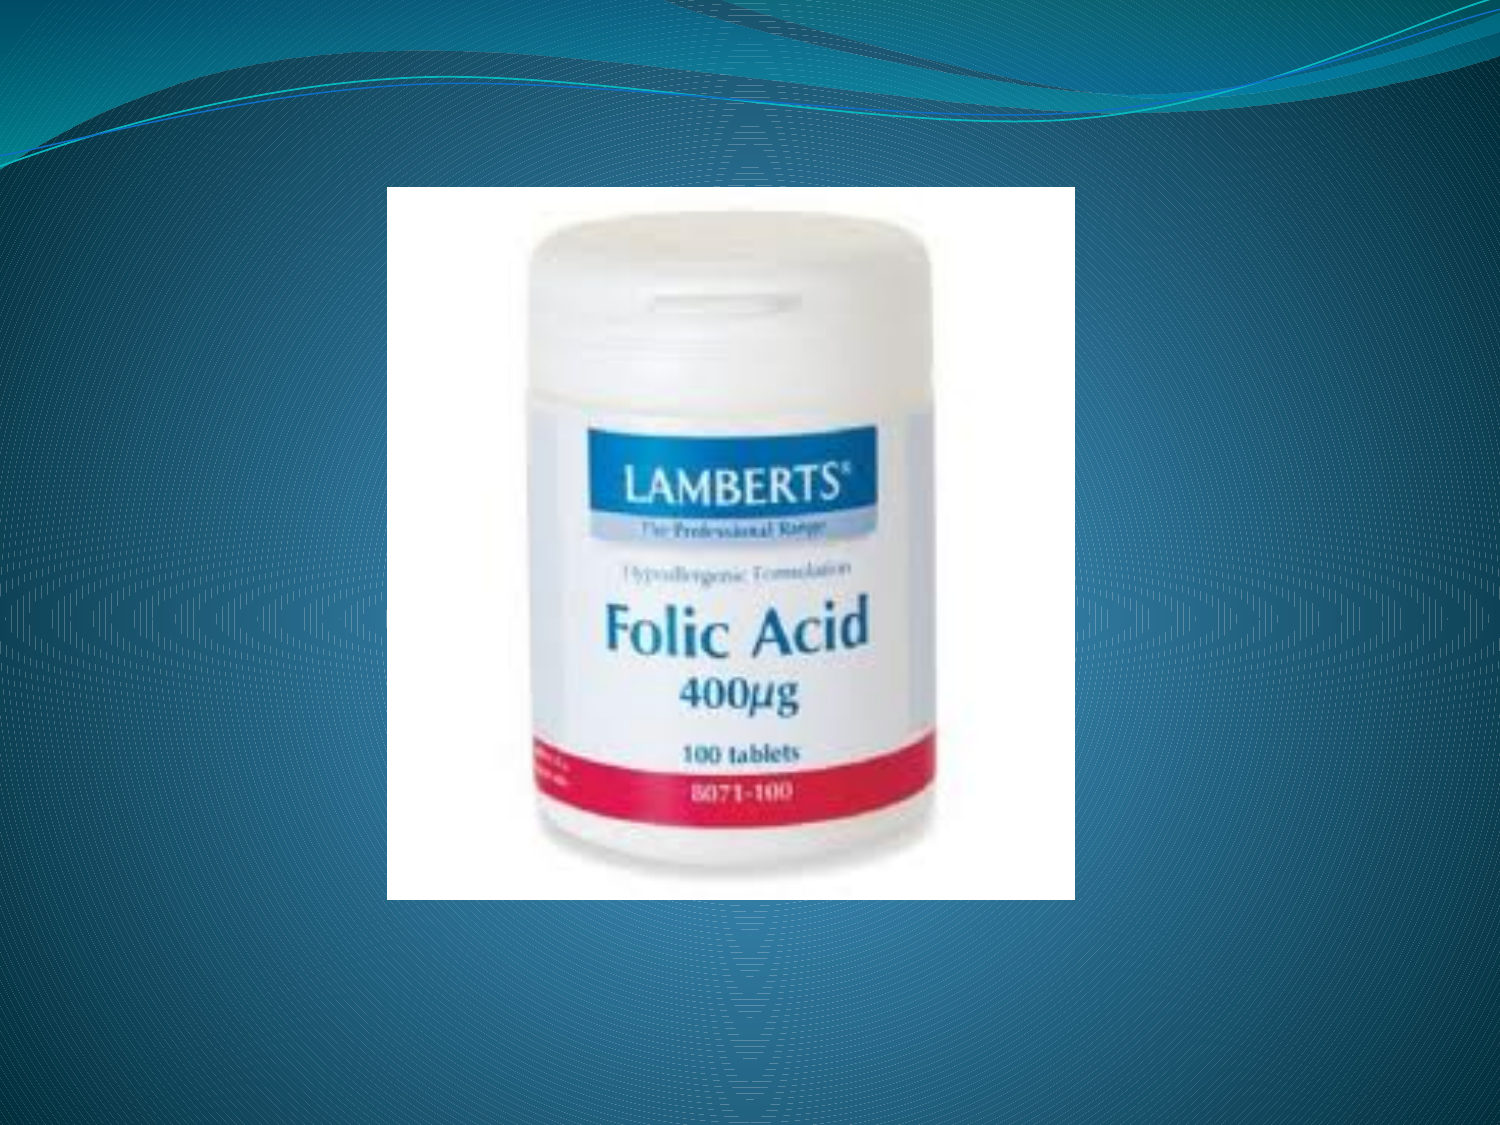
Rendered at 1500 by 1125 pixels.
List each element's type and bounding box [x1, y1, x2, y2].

list [387, 187, 1076, 901]
